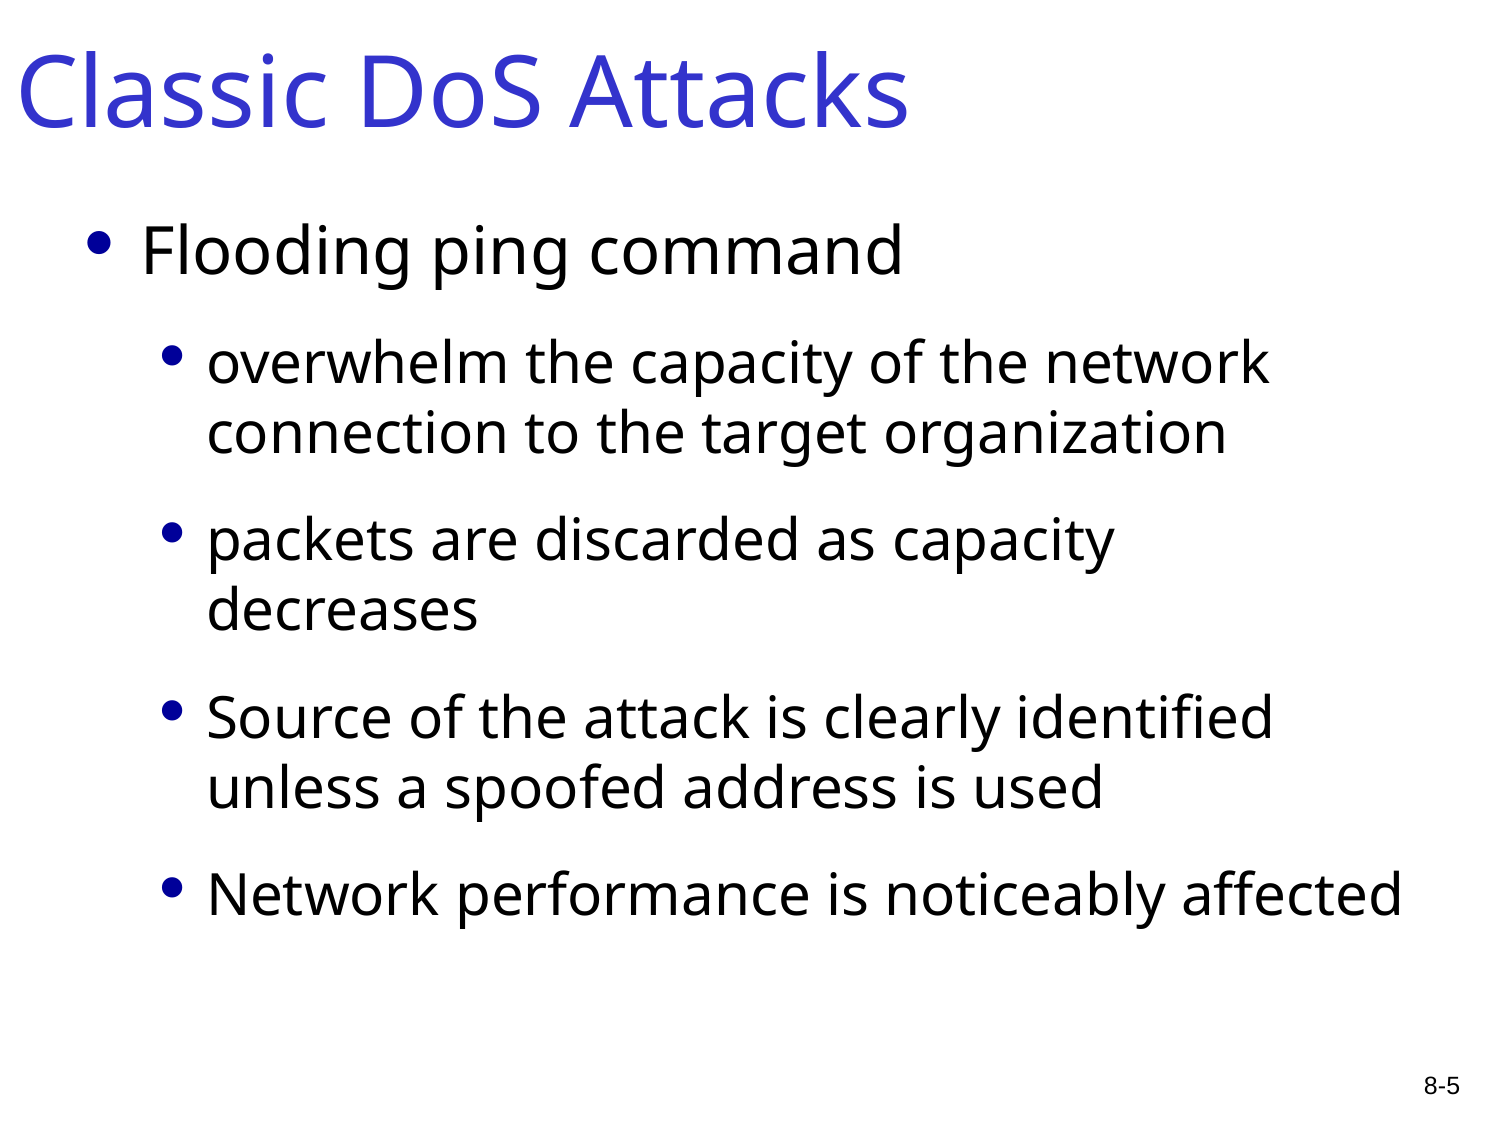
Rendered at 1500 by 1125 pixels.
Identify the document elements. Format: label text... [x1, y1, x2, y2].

list Flooding ping command overwhelm the capacity of the network connection to the target organization packets are discarded as capacity decreases Source of the attack is clearly identified unless a spoofed address is used Network performance is noticeably affected [68, 199, 1420, 988]
title Classic DoS Attacks [0, 0, 1500, 176]
